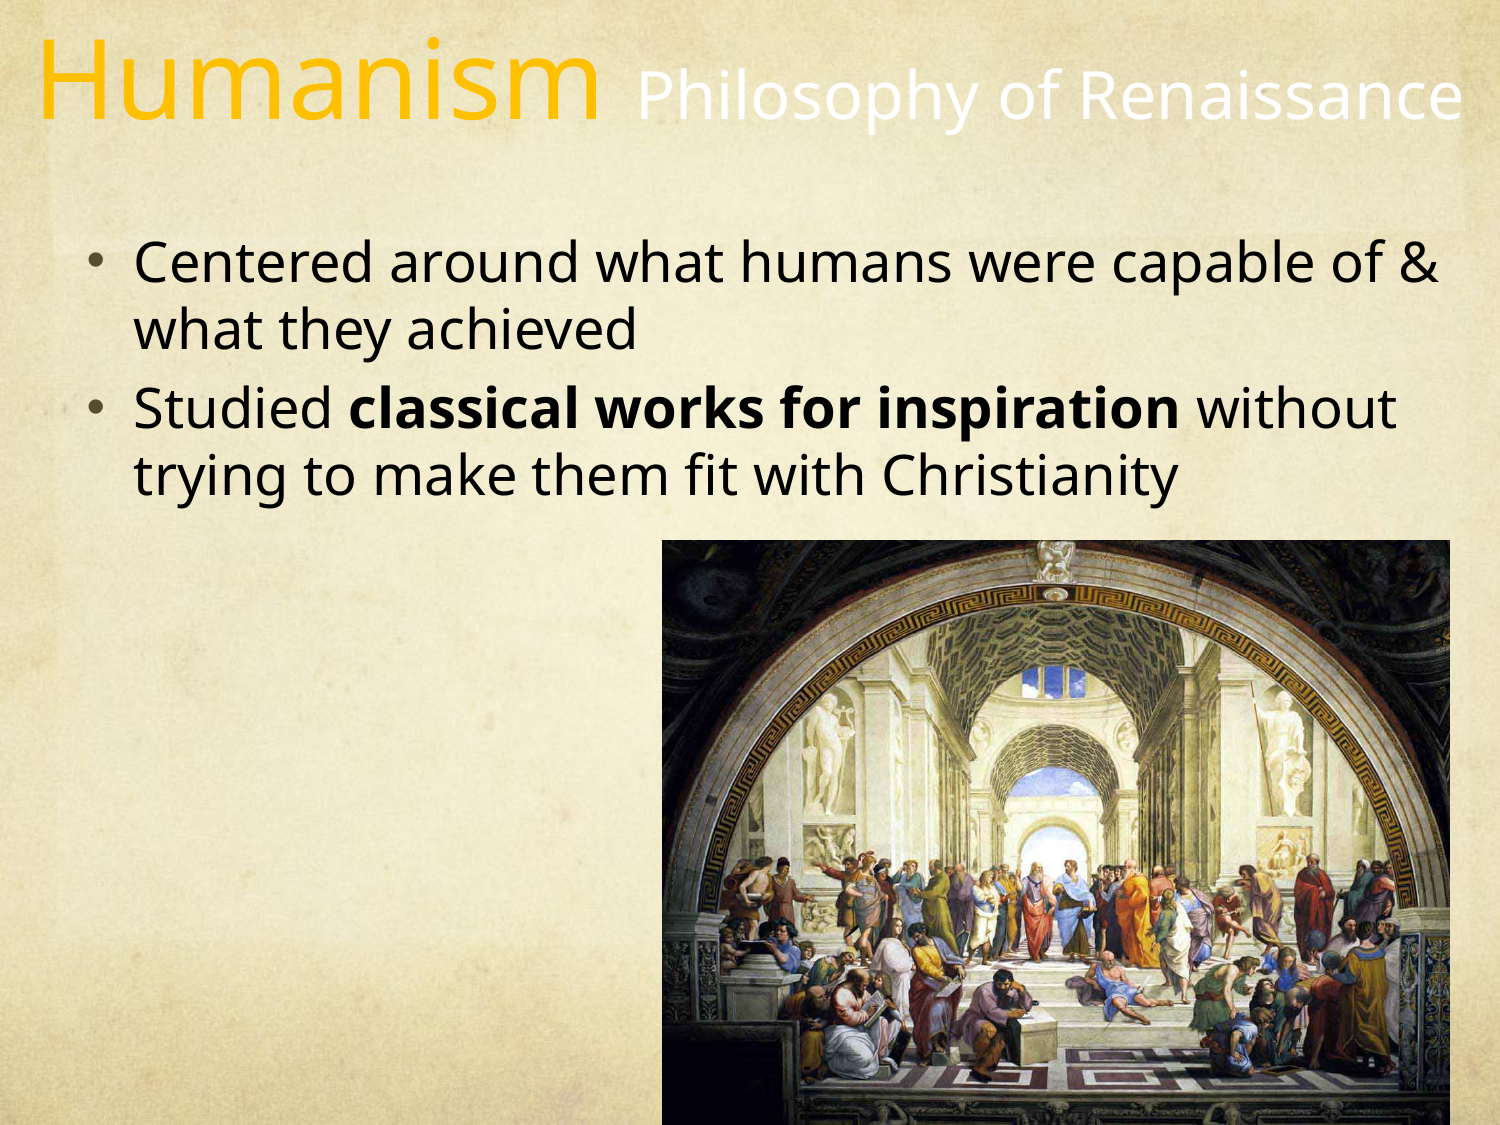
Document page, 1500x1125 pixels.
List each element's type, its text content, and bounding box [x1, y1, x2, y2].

picture [0, 150, 1500, 1125]
text_box Centered around what humans were capable of & what they achieved Studied classical works for inspiration without trying to make them fit with Christianity [62, 218, 1463, 563]
title Humanism Philosophy of Renaissance [0, 0, 1500, 150]
